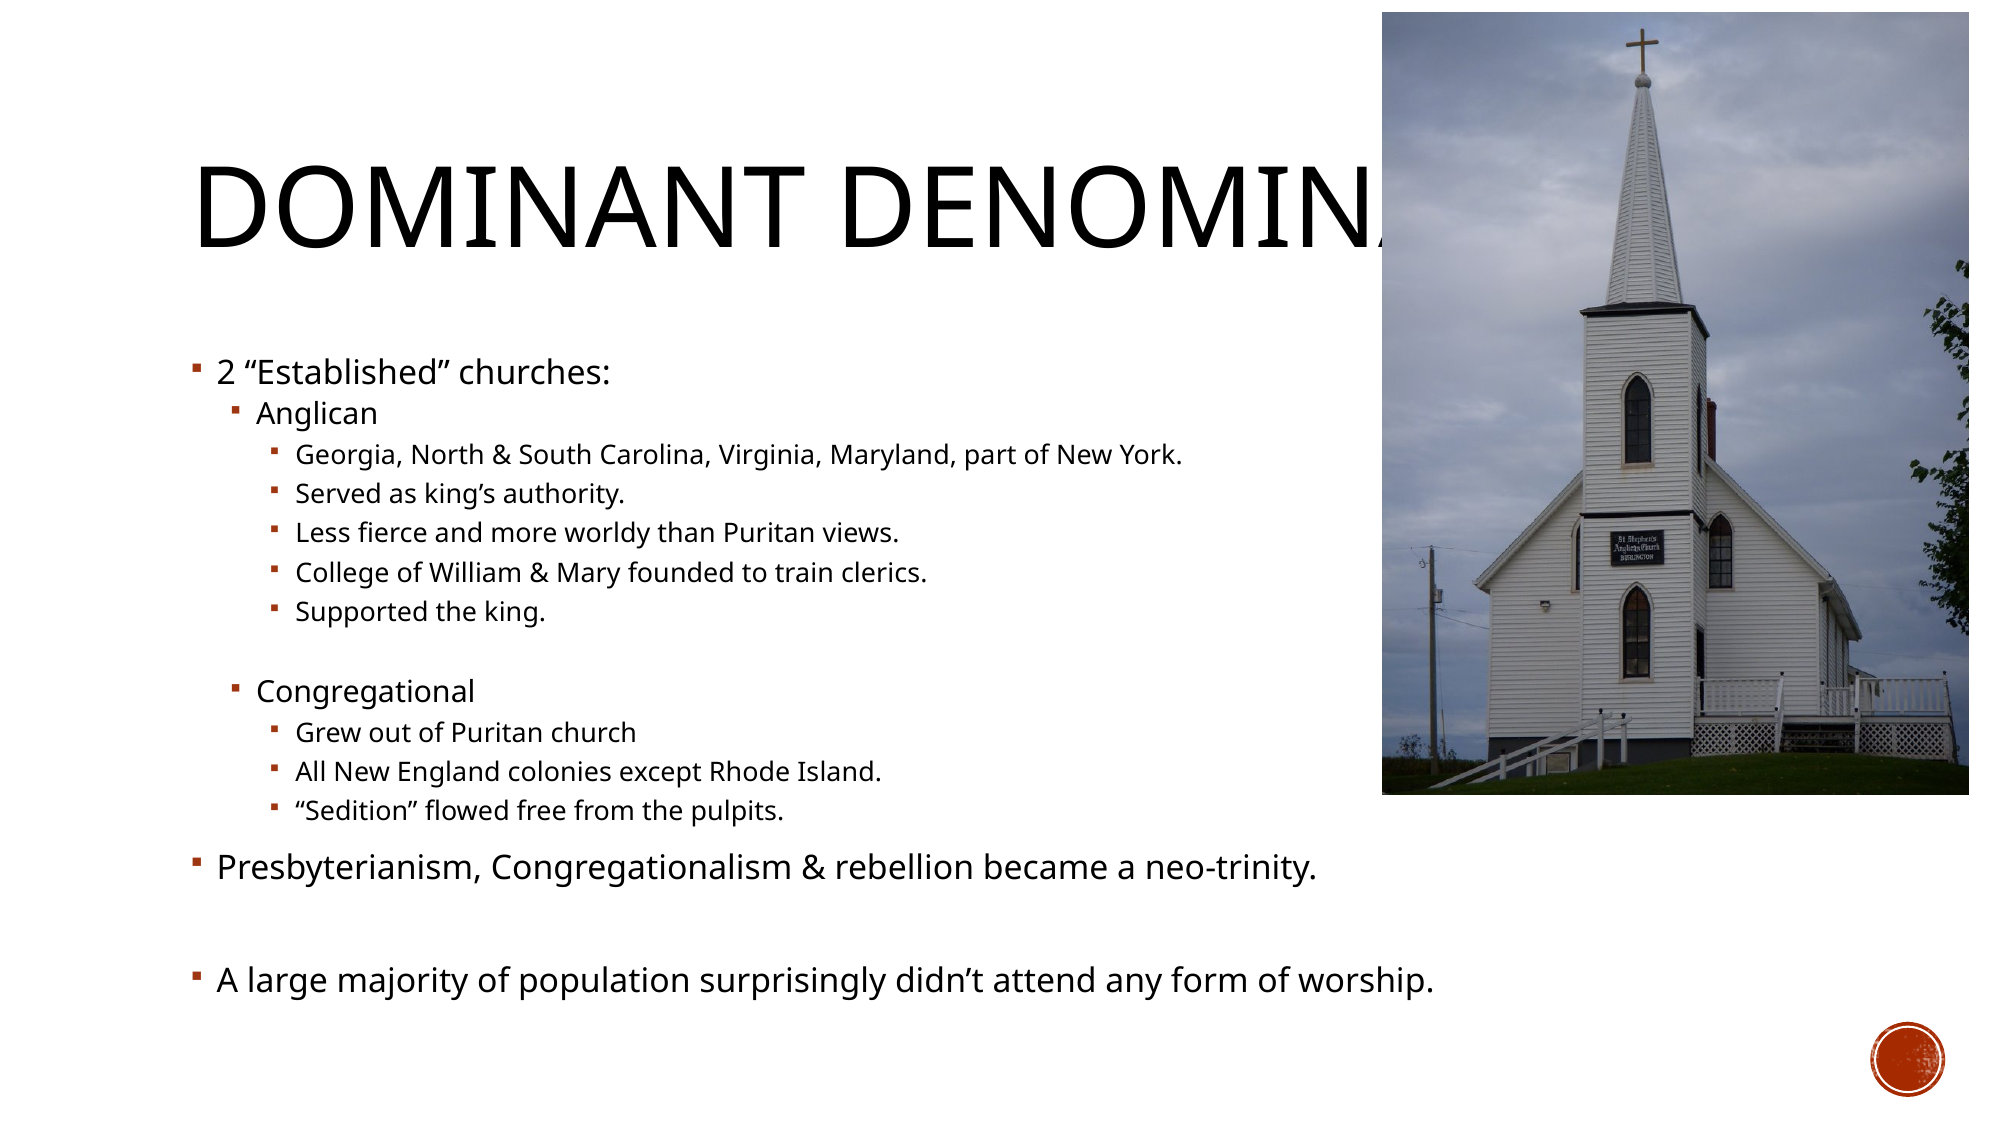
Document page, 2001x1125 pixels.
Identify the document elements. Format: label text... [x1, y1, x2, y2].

picture [1382, 12, 1969, 795]
title Dominant Denominations [175, 79, 1381, 344]
list 2 “Established” churches: Anglican Georgia, North & South Carolina, Virginia, Maryland, part of New York. Served as king’s authority. Less fierce and more worldy than Puritan views. College of William & Mary founded to train clerics. Supported the king. Congregational Grew out of Puritan church All New England colonies except Rhode Island. “Sedition” flowed free from the pulpits. Presbyterianism, Congregationalism & rebellion became a neo-trinity. A large majority of population surprisingly didn’t attend any form of worship. [175, 348, 1826, 1013]
